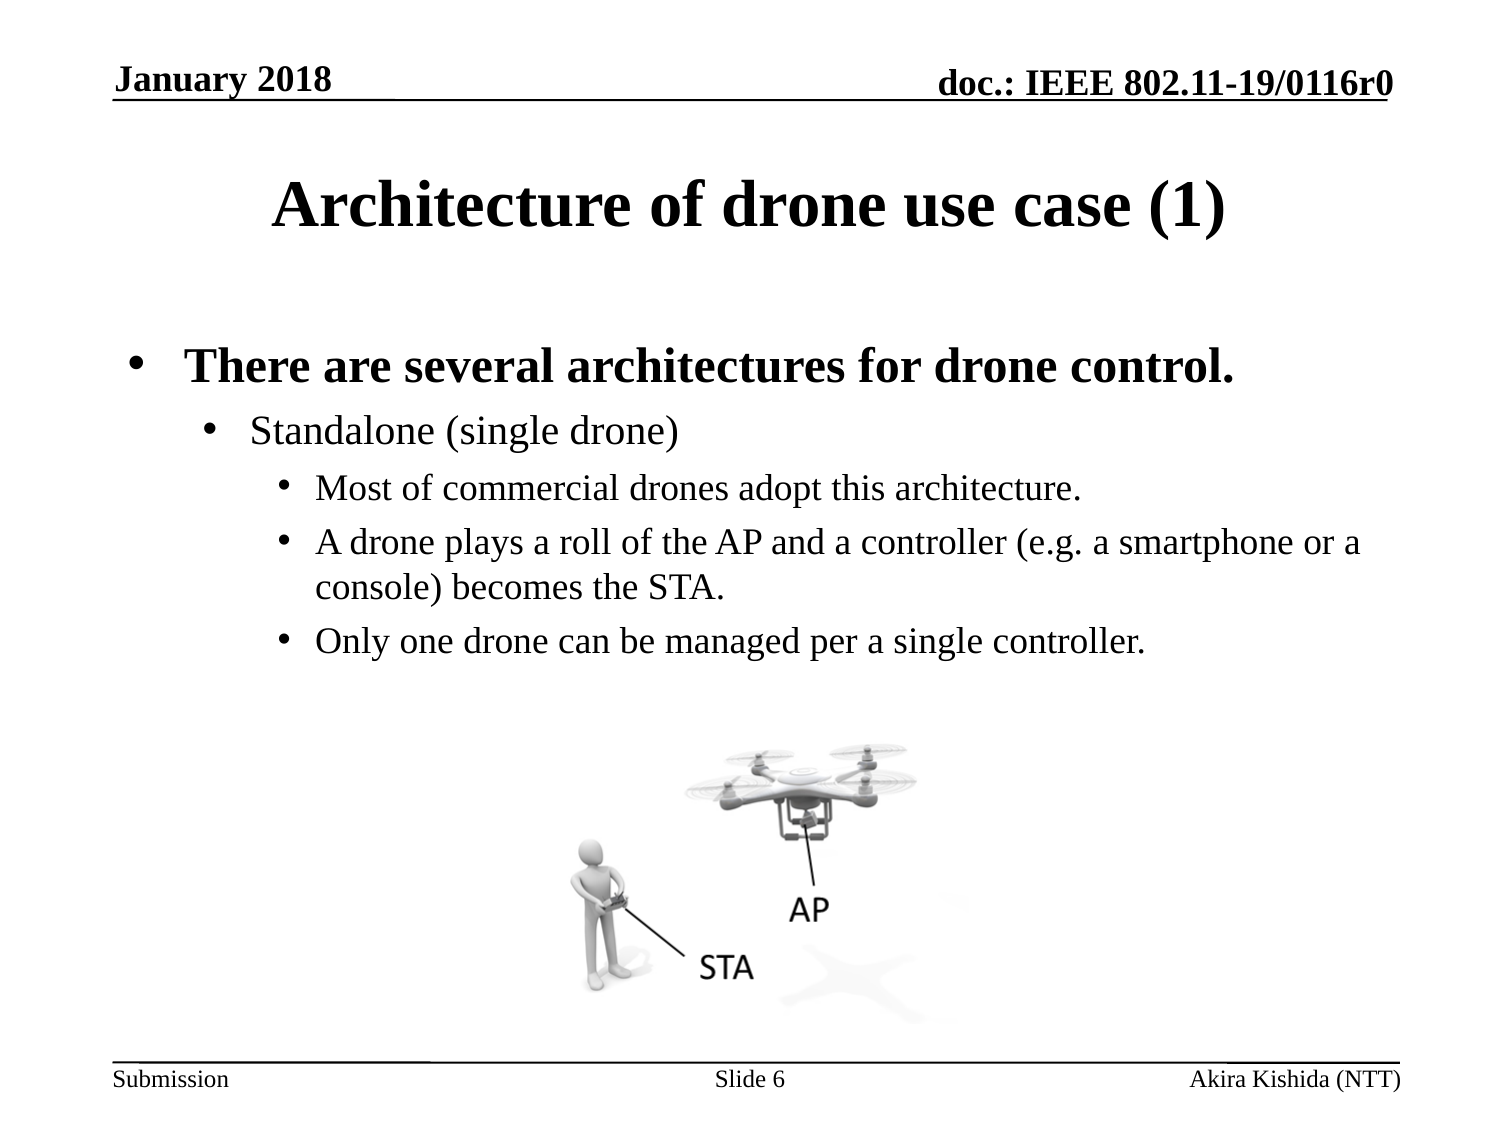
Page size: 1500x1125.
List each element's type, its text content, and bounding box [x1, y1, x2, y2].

title Architecture of drone use case (1) [112, 112, 1388, 288]
footer Akira Kishida (NTT) [878, 1061, 1402, 1093]
list There are several architectures for drone control. Standalone (single drone) Most of commercial drones adopt this architecture. A drone plays a roll of the AP and a controller (e.g. a smartphone or a console) becomes the STA. Only one drone can be managed per a single controller. [112, 324, 1388, 740]
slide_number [114, 54, 423, 100]
slide_number Slide 6 [684, 1061, 816, 1123]
picture [530, 694, 970, 1024]
